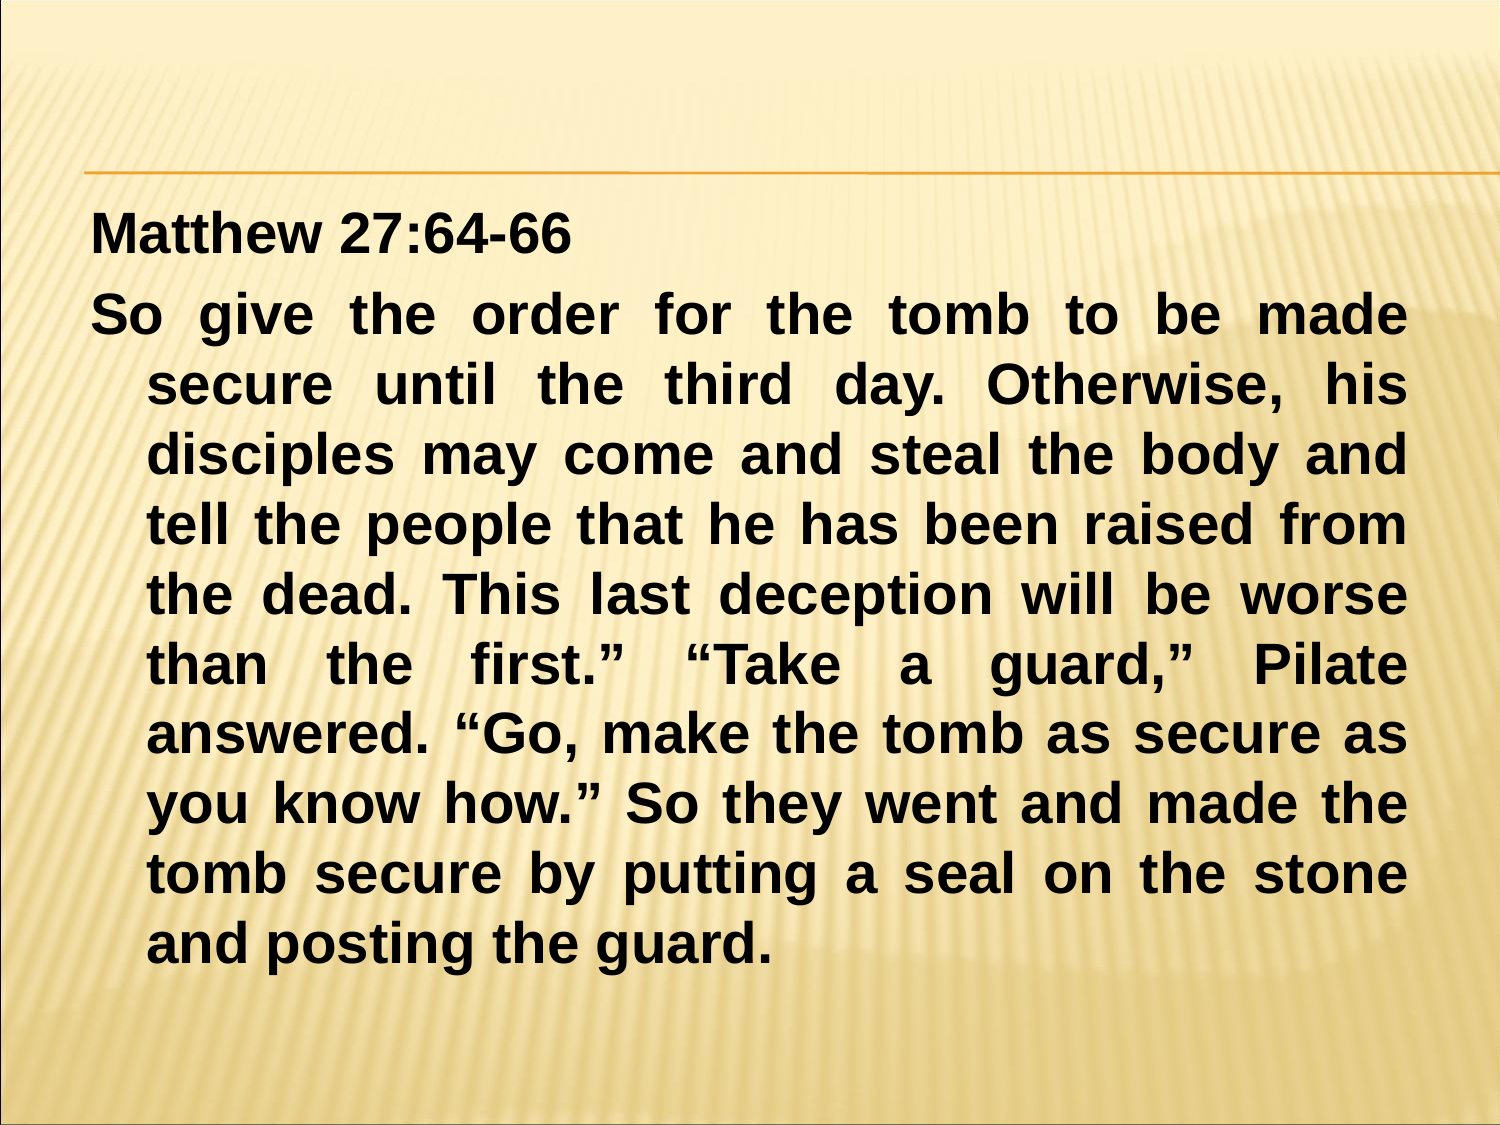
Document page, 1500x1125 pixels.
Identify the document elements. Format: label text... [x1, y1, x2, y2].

picture [0, 0, 1500, 1125]
list Matthew 27:64-66 So give the order for the tomb to be made secure until the third day. Otherwise, his disciples may come and steal the body and tell the people that he has been raised from the dead. This last deception will be worse than the first.” “Take a guard,” Pilate answered. “Go, make the tomb as secure as you know how.” So they went and made the tomb secure by putting a seal on the stone and posting the guard. [75, 187, 1425, 1125]
